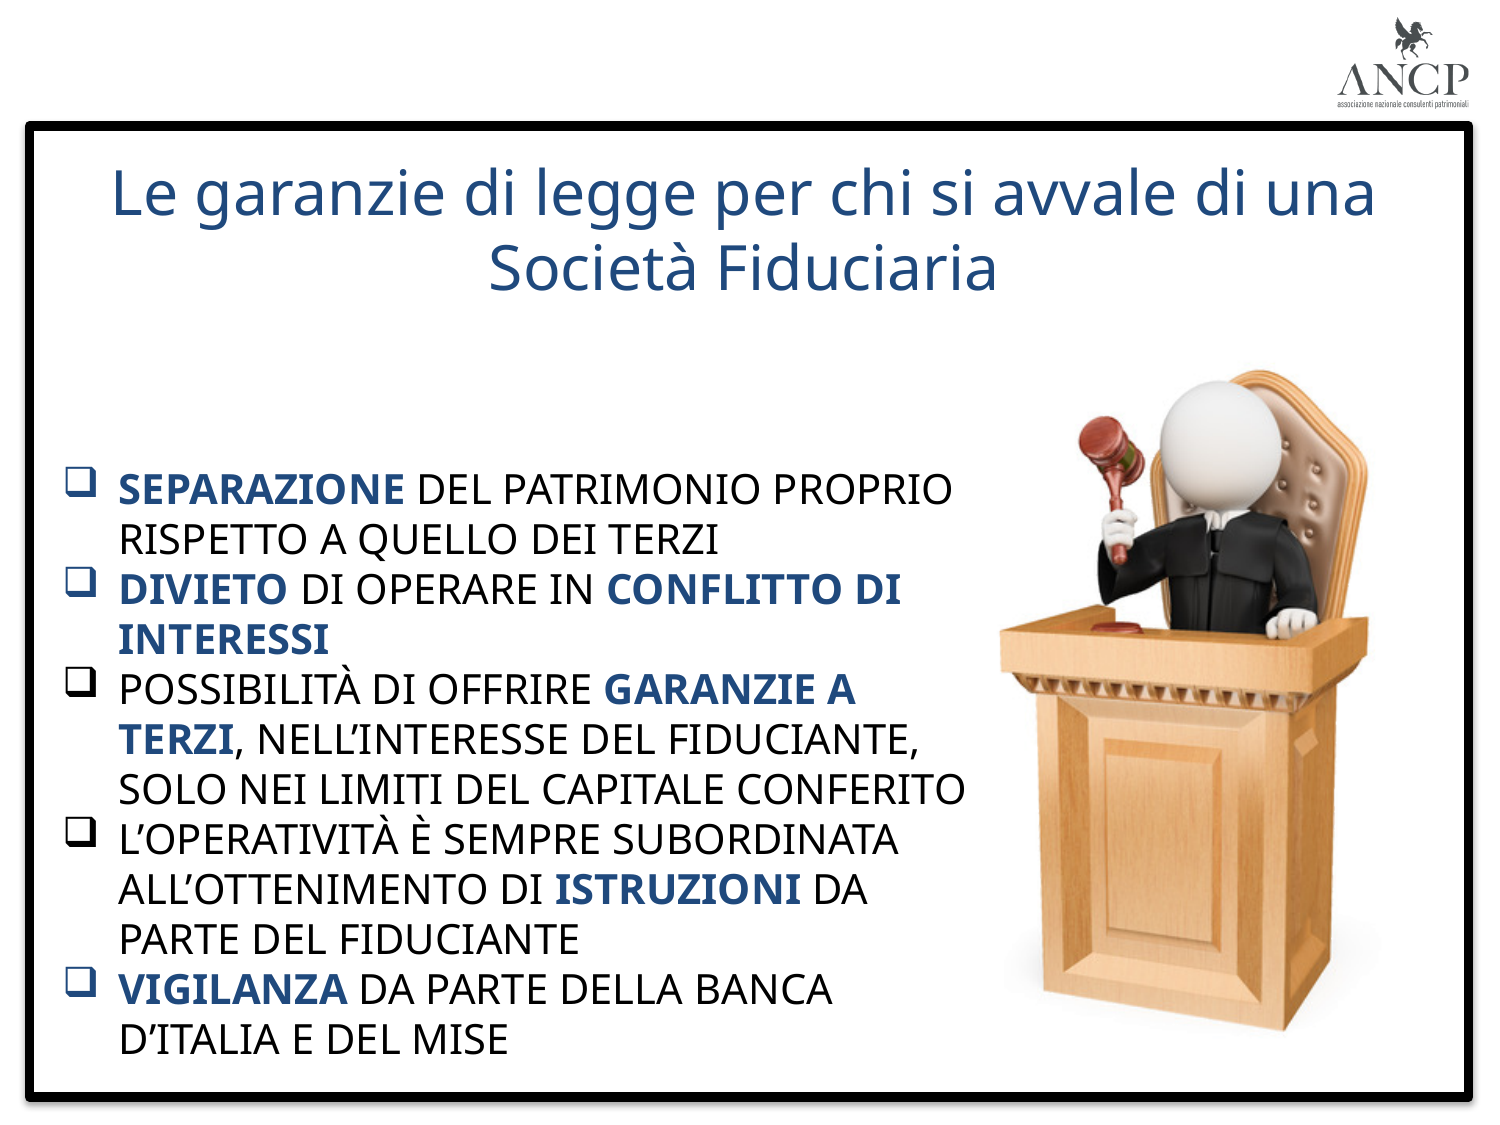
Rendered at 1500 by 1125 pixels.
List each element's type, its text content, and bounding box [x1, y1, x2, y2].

text_box Separazione del patrimonio proprio rispetto a quello dei terzi Divieto di operare in conflitto di interessi Possibilità di offrire garanzie a terzi, nell’interesse del fiduciante, solo nei limiti del capitale conferito L’operatività è sempre subordinata all’ottenimento di istruzioni da parte del fiduciante Vigilanza da parte della Banca d’Italia e del MISE [62, 462, 944, 963]
picture [1337, 17, 1469, 109]
picture [14, 114, 1484, 1117]
title Le garanzie di legge per chi si avvale di una Società Fiduciaria [62, 151, 1425, 341]
